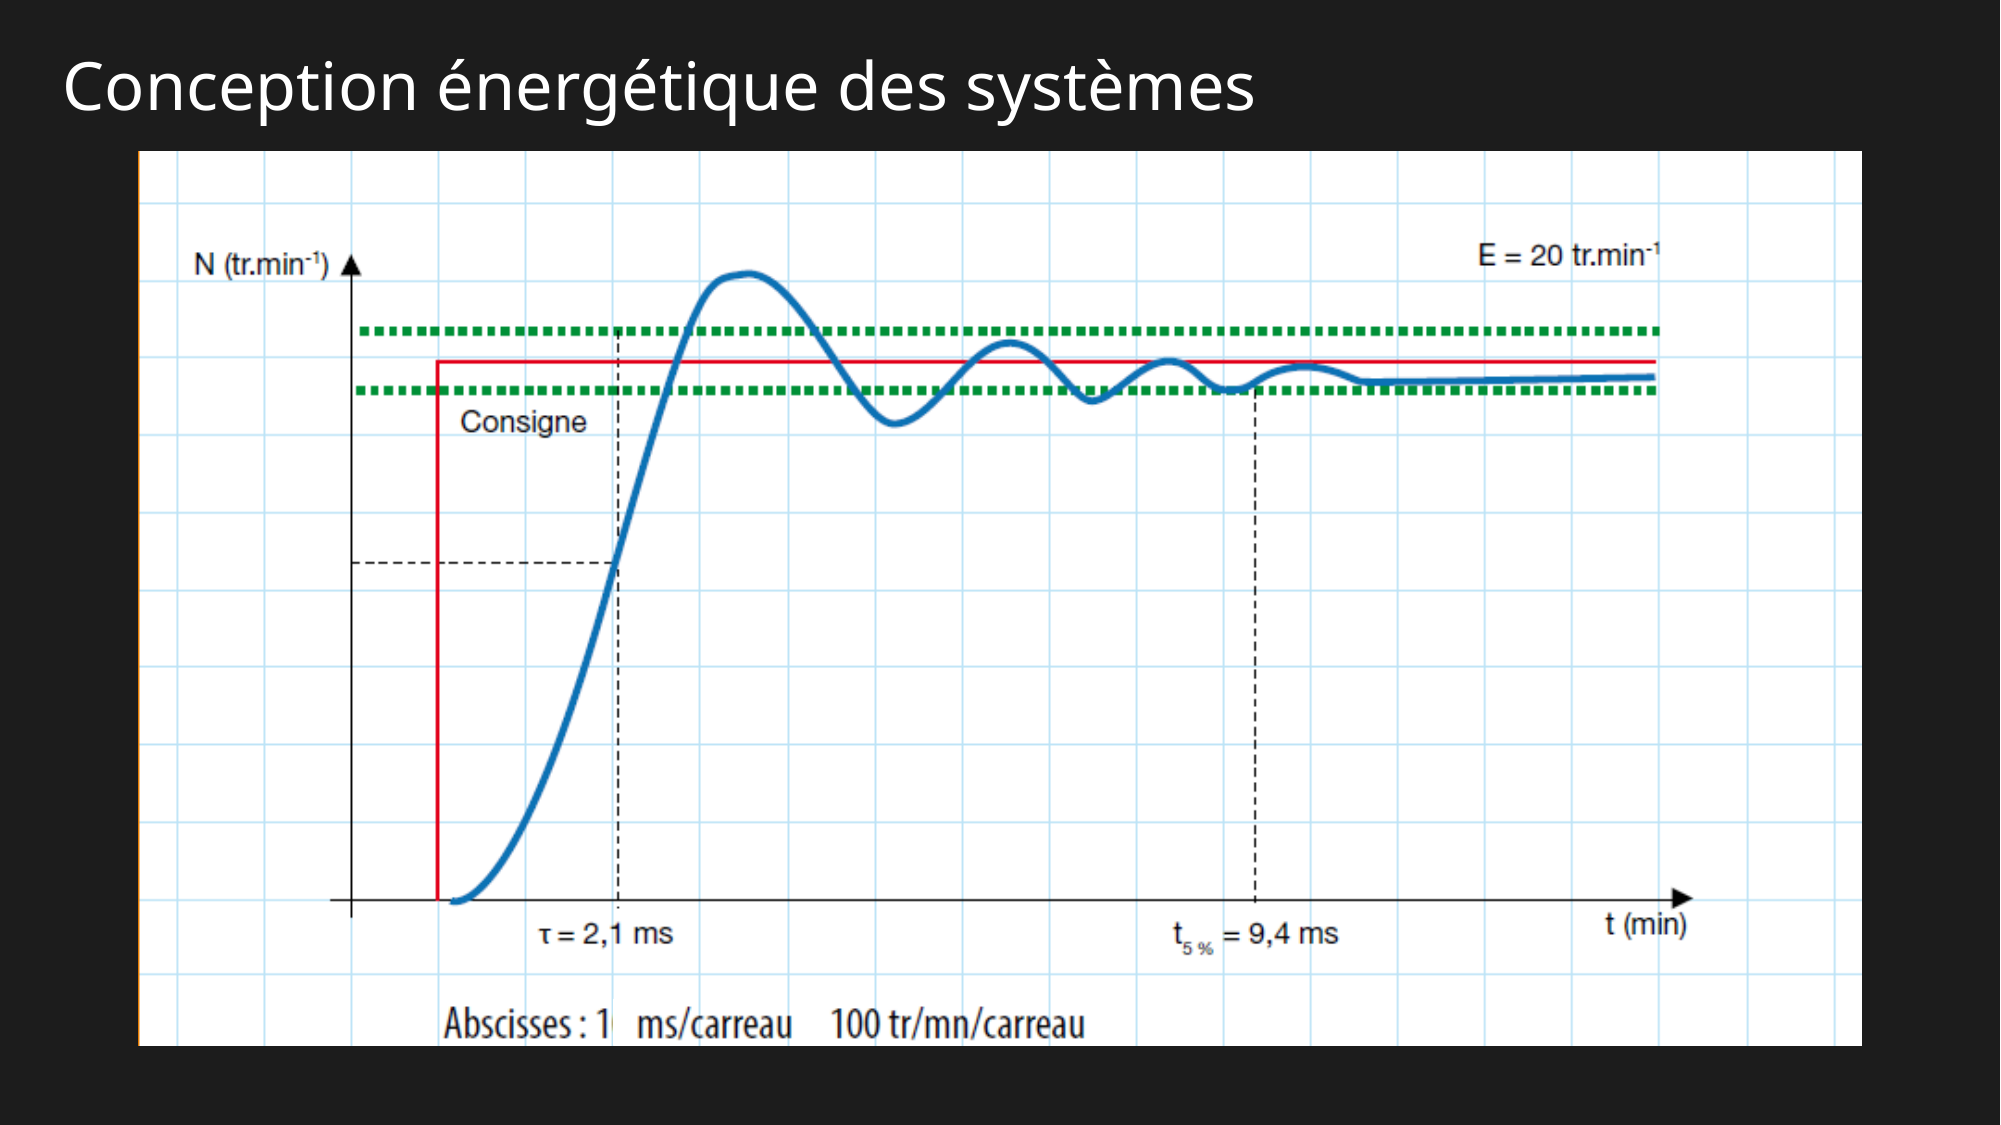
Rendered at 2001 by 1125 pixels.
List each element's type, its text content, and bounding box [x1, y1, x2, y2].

title Conception énergétique des systèmes [47, 21, 1959, 135]
picture [138, 151, 1862, 1046]
